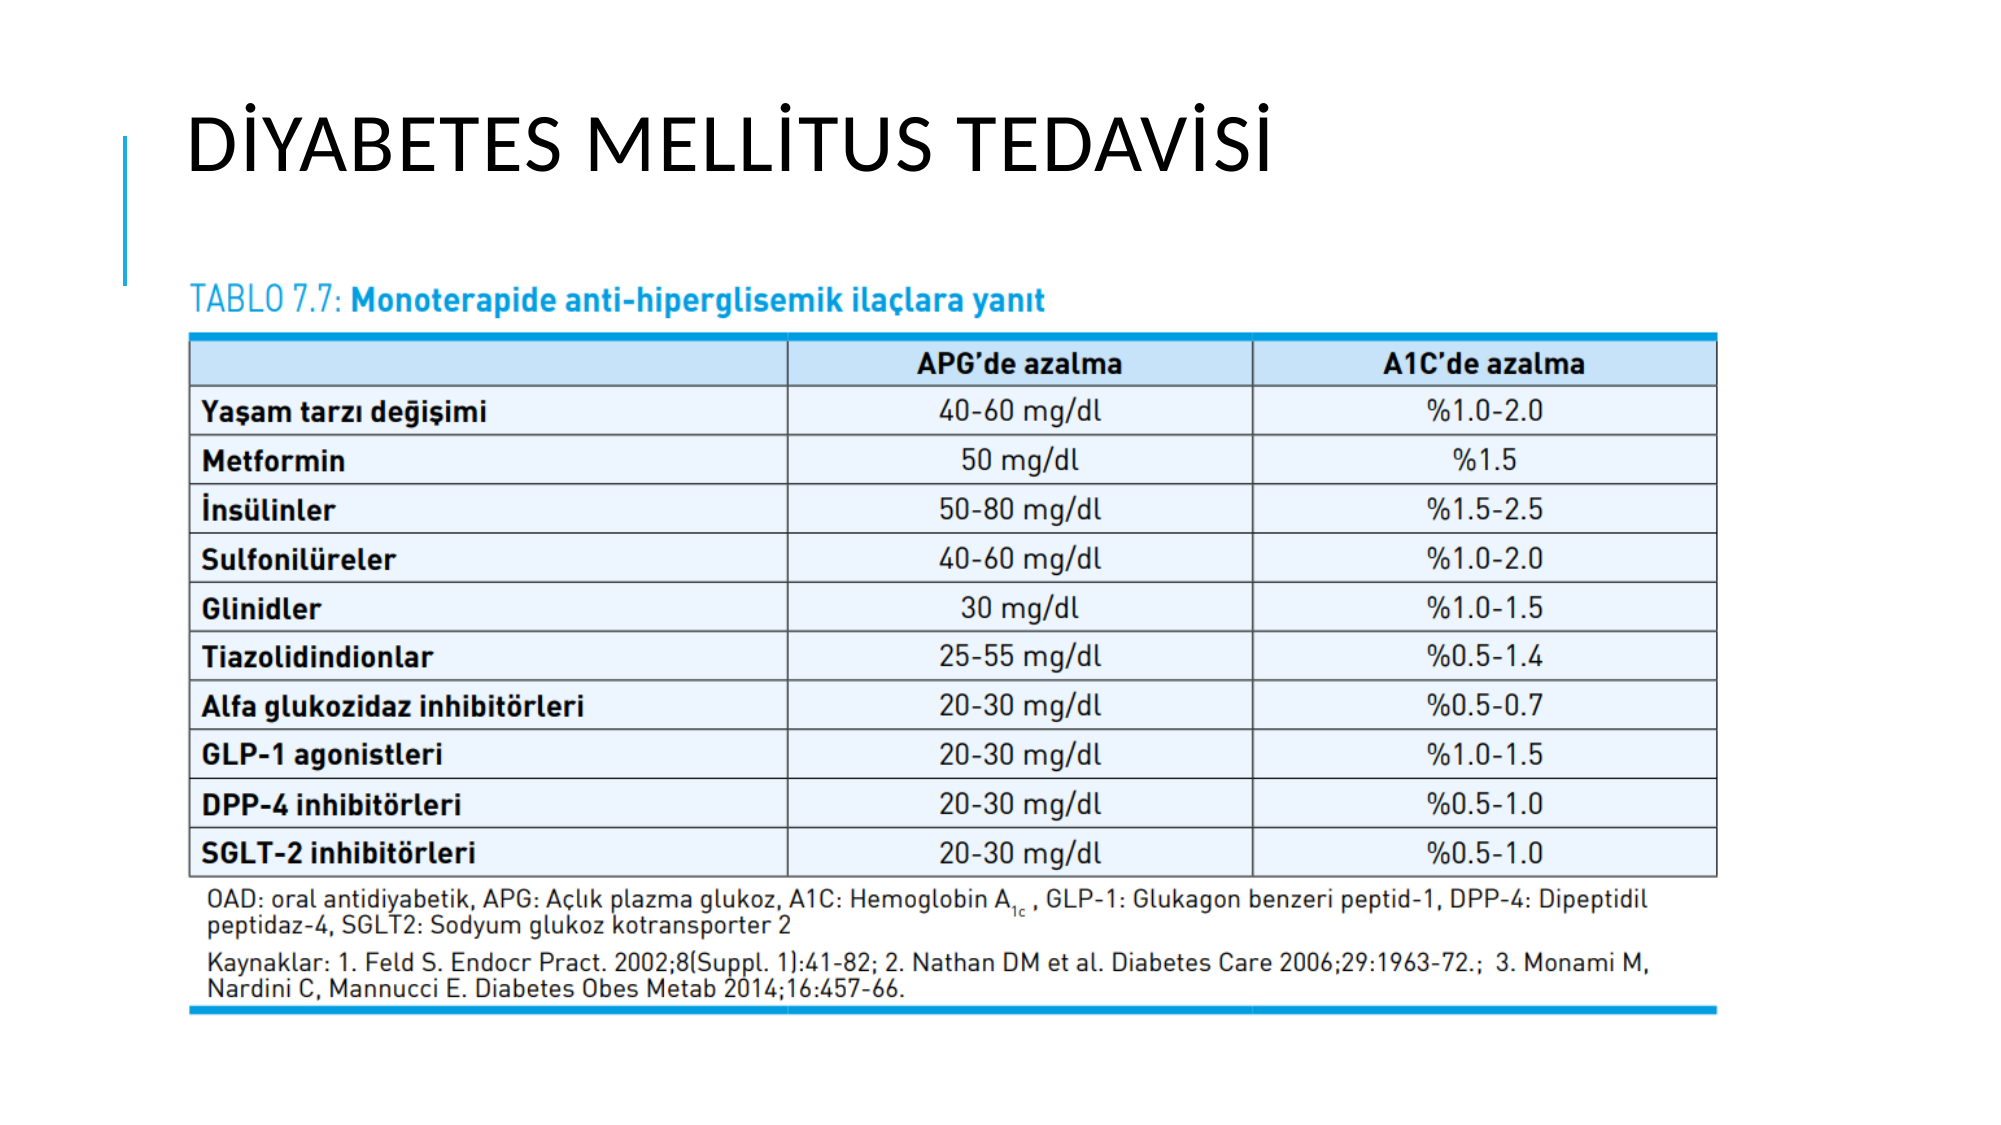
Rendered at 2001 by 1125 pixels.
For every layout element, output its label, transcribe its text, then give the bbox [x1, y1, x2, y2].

picture [137, 262, 1747, 1036]
title Diyabetes Mellitus Tedavisi [171, 53, 1734, 242]
